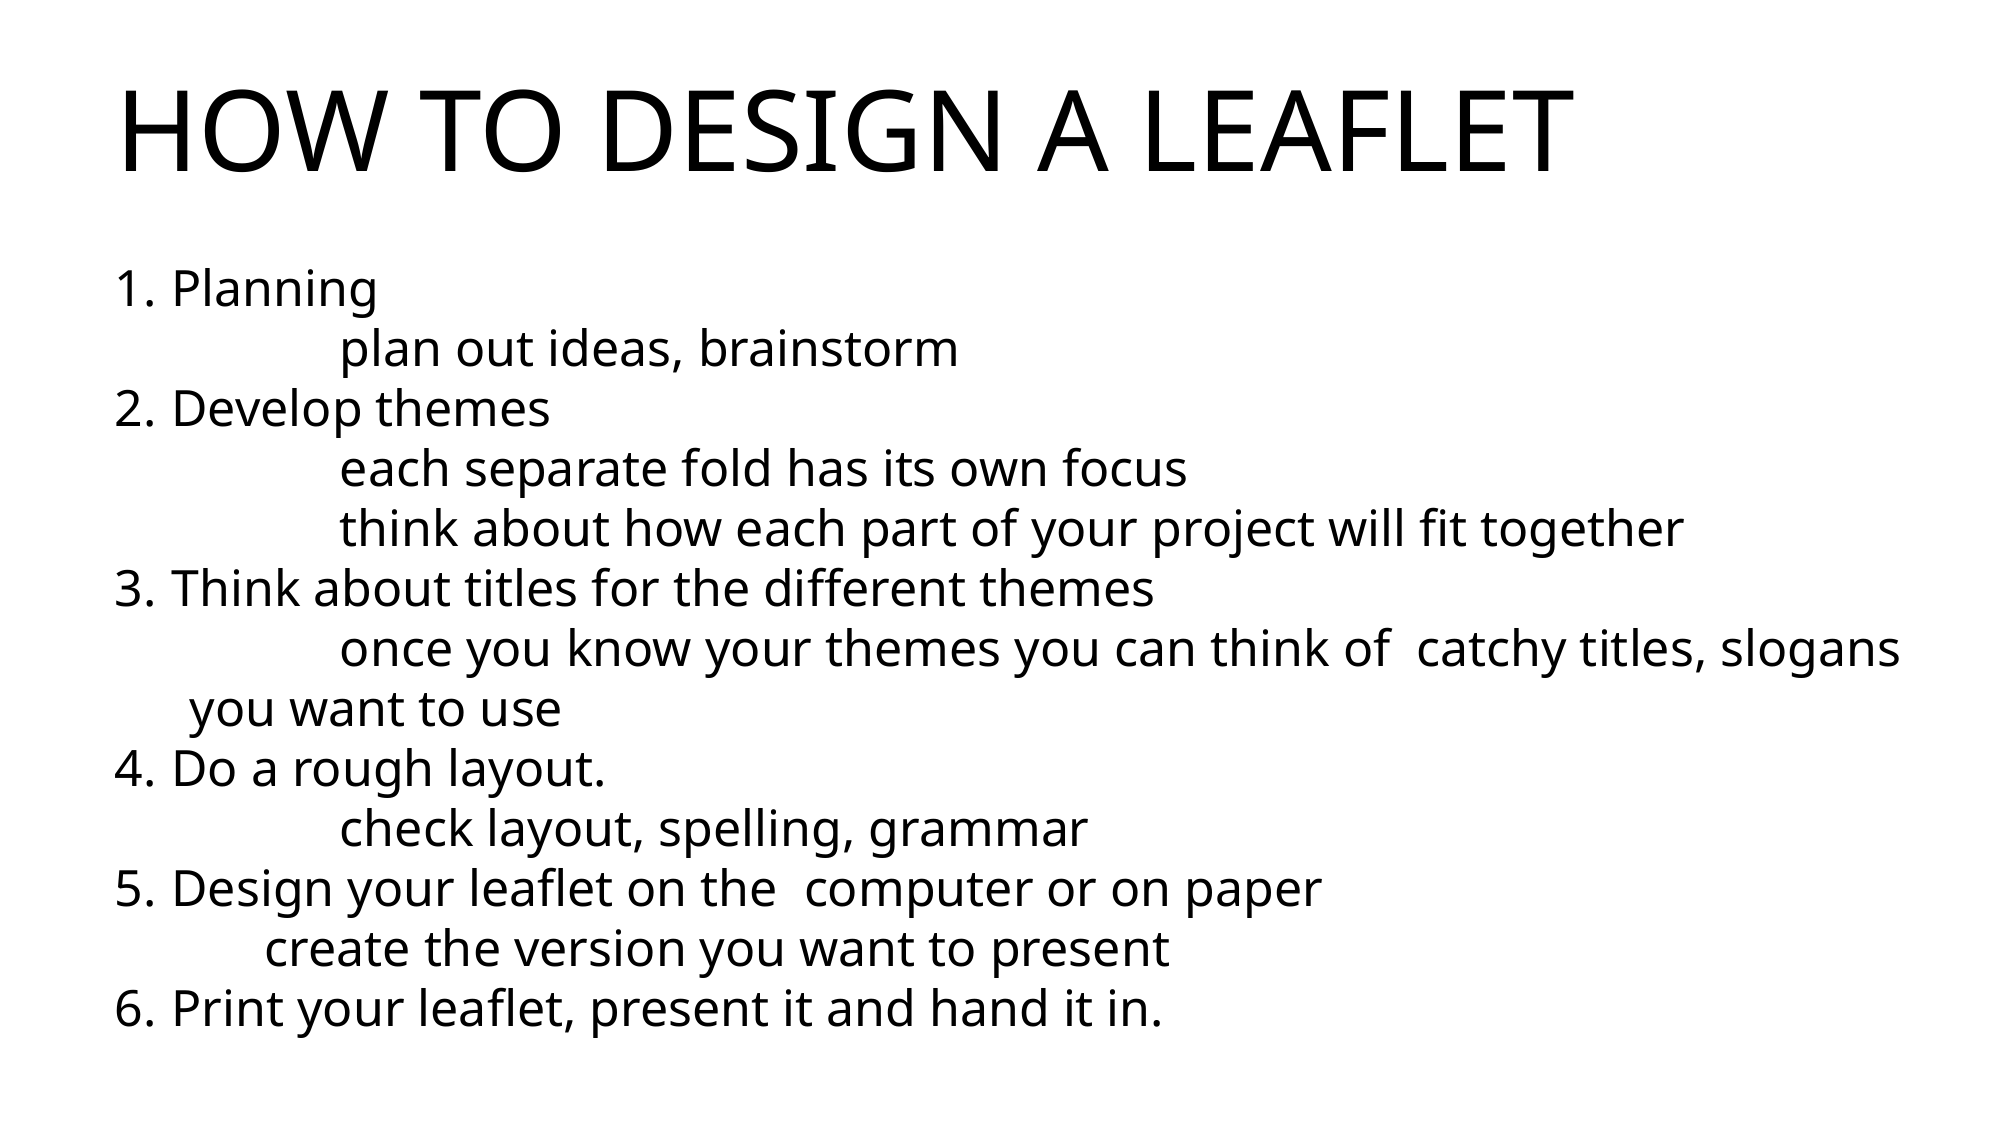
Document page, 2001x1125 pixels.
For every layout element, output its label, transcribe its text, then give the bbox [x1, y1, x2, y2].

title How to design a Leaflet [100, 26, 2000, 201]
text_box Planning plan out ideas, brainstorm Develop themes each separate fold has its own focus think about how each part of your project will fit together Think about titles for the different themes once you know your themes you can think of catchy titles, slogans you want to use Do a rough layout. check layout, spelling, grammar Design your leaflet on the computer or on paper create the version you want to present Print your leaflet, present it and hand it in. . [100, 249, 1940, 1125]
